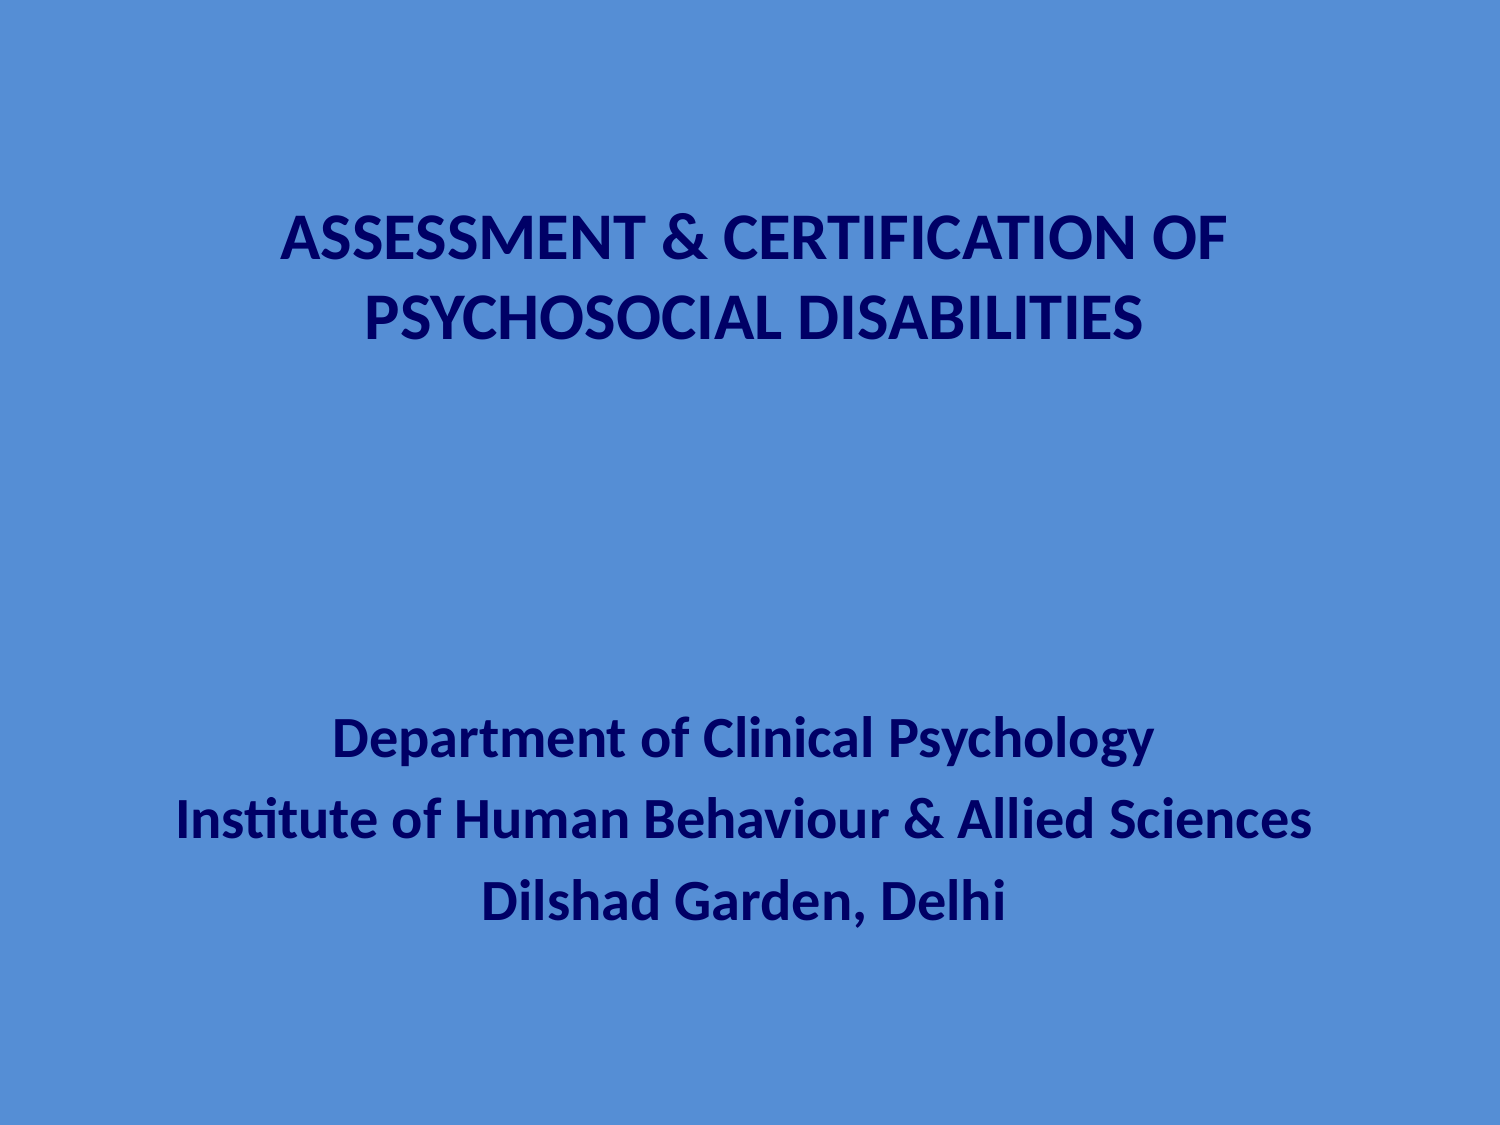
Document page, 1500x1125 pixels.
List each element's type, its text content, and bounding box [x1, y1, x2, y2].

title ASSESSMENT & CERTIFICATION OF PSYCHOSOCIAL DISABILITIES [117, 152, 1393, 394]
subtitle Department of Clinical Psychology Institute of Human Behaviour & Allied Sciences Dilshad Garden, Delhi [93, 691, 1395, 979]
